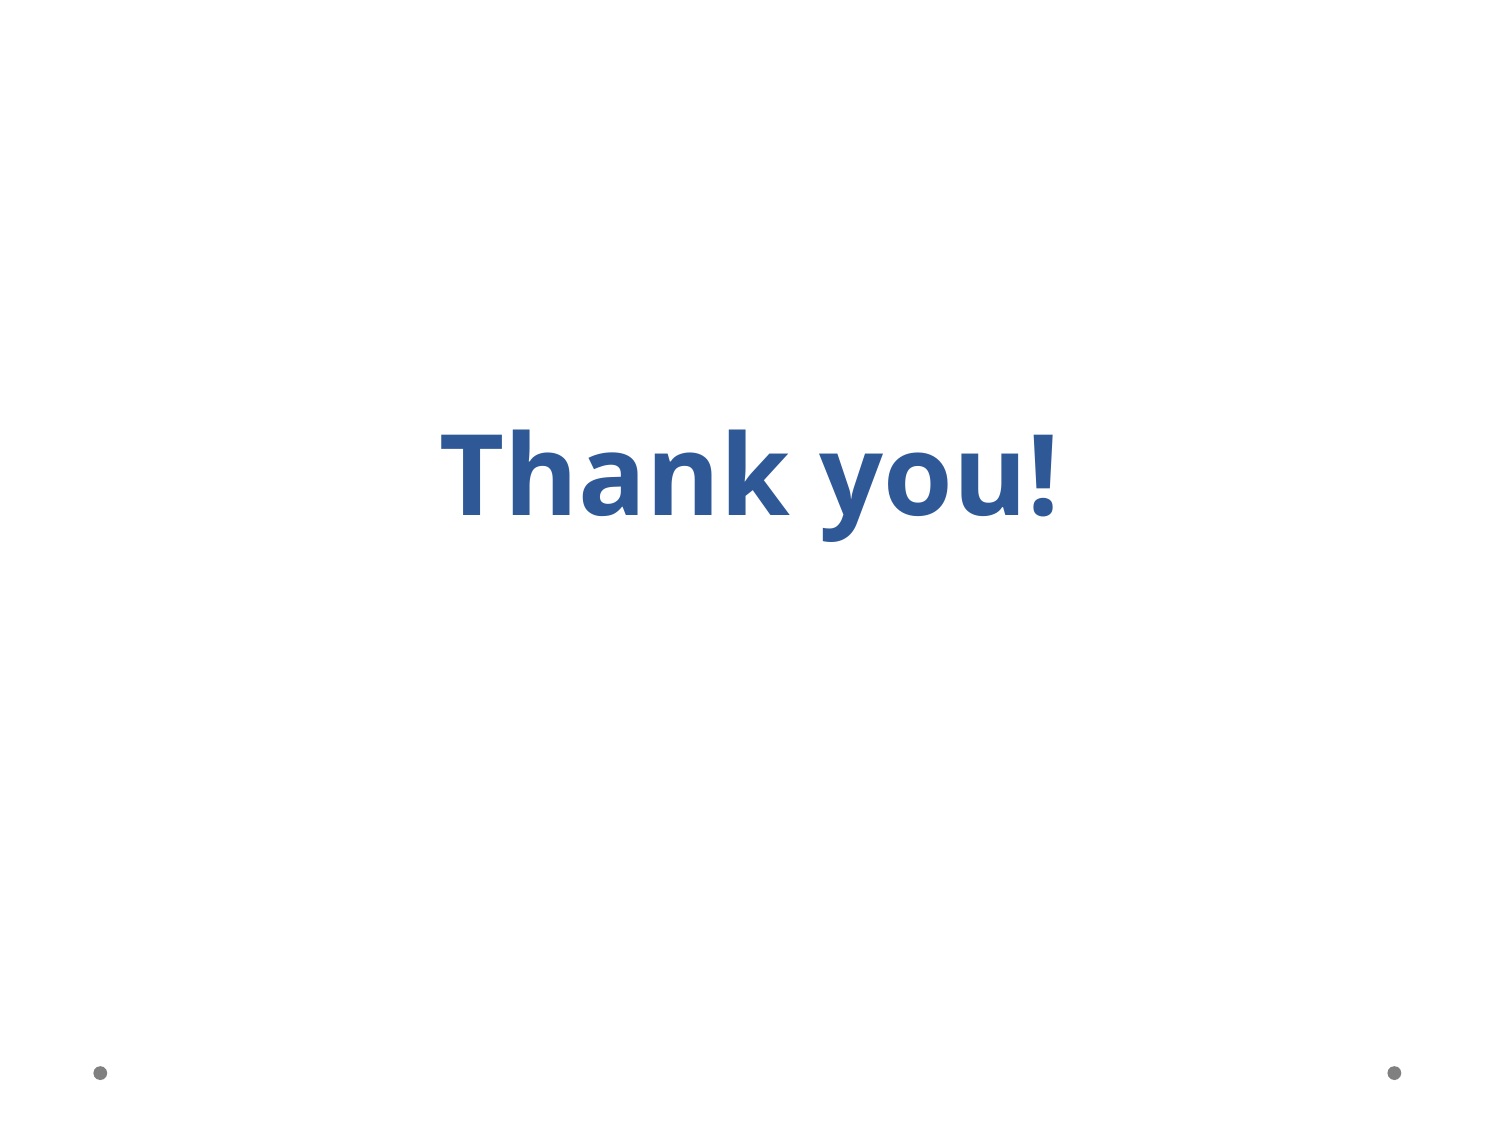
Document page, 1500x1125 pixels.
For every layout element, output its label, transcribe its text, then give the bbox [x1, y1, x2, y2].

list Thank you! [75, 262, 1425, 1005]
